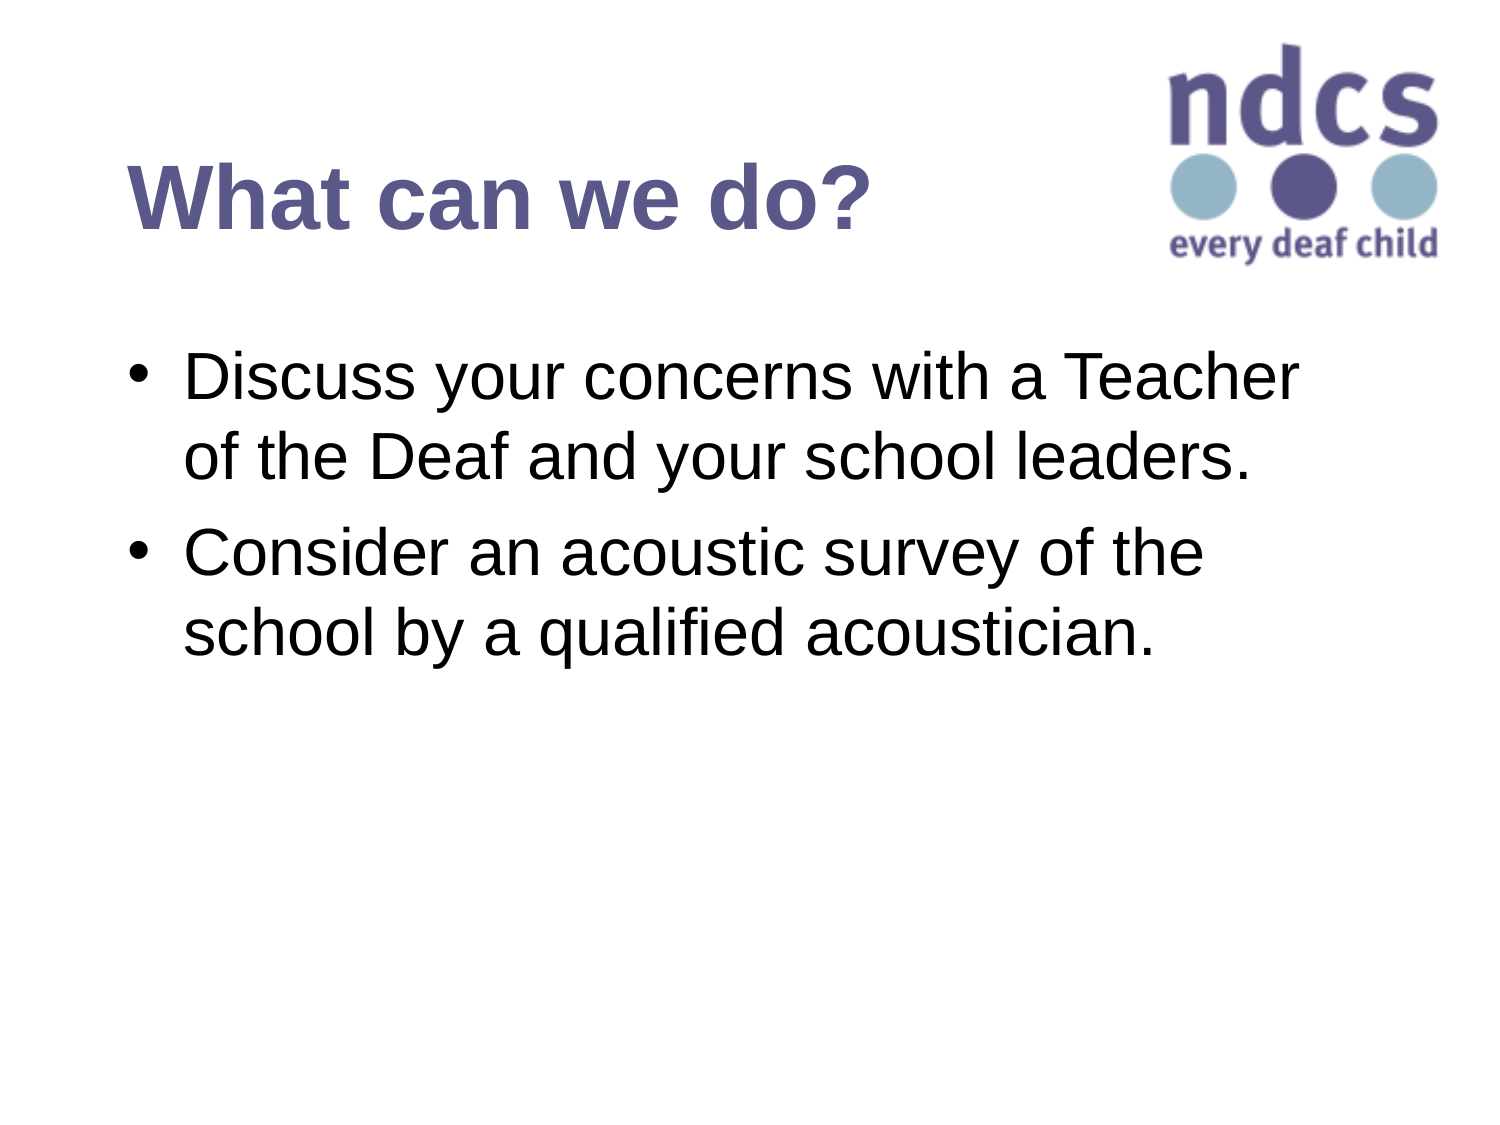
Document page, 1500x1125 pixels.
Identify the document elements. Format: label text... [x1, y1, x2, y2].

picture [1156, 37, 1450, 273]
title What can we do? [112, 99, 1387, 287]
list Discuss your concerns with a Teacher of the Deaf and your school leaders. Consider an acoustic survey of the school by a qualified acoustician. [112, 324, 1387, 999]
